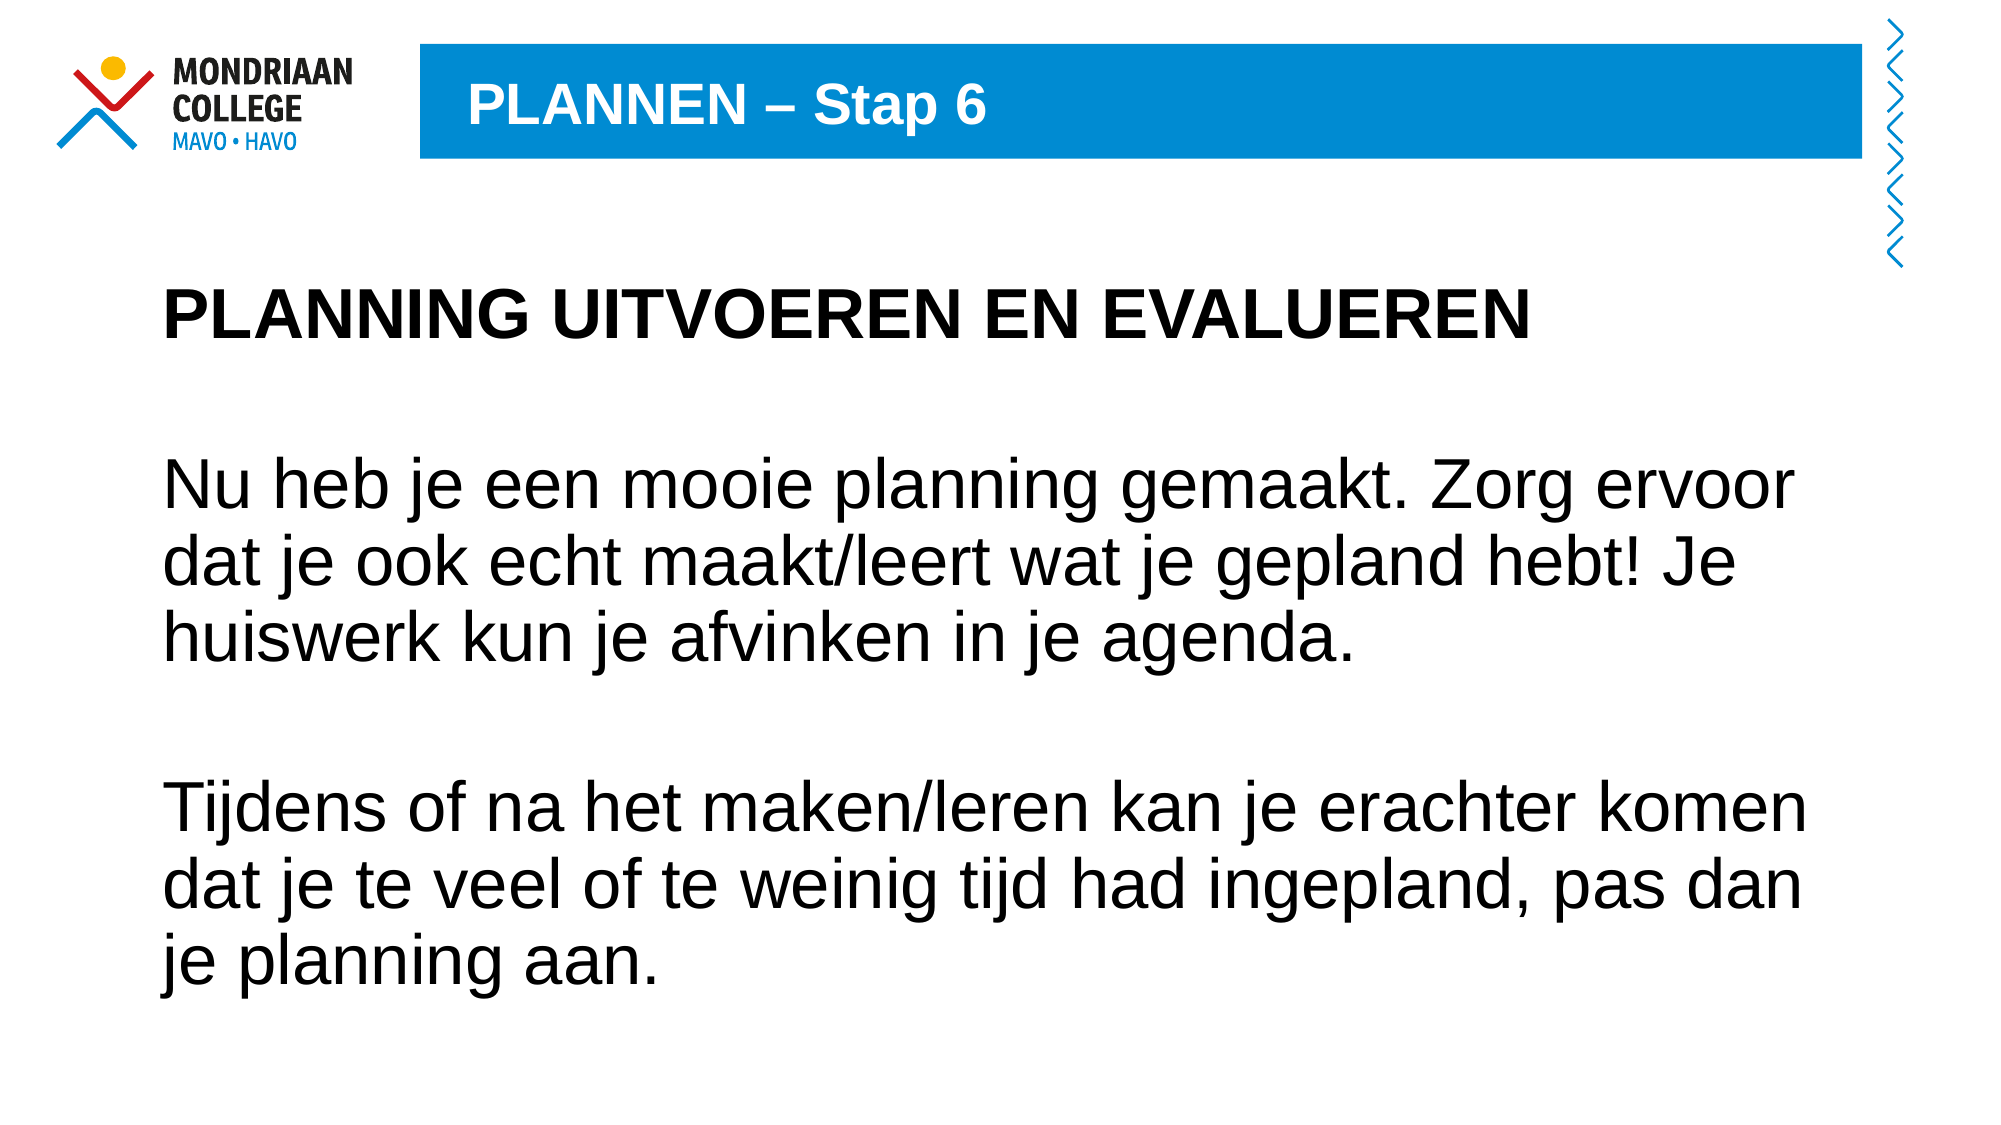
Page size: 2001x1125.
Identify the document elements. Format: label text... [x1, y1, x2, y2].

list PLANNING UITVOEREN EN EVALUEREN Nu heb je een mooie planning gemaakt. Zorg ervoor dat je ook echt maakt/leert wat je gepland hebt! Je huiswerk kun je afvinken in je agenda. Tijdens of na het maken/leren kan je erachter komen dat je te veel of te weinig tijd had ingepland, pas dan je planning aan. [147, 270, 1863, 1010]
text_box PLANNEN – Stap 6 [420, 43, 1863, 159]
